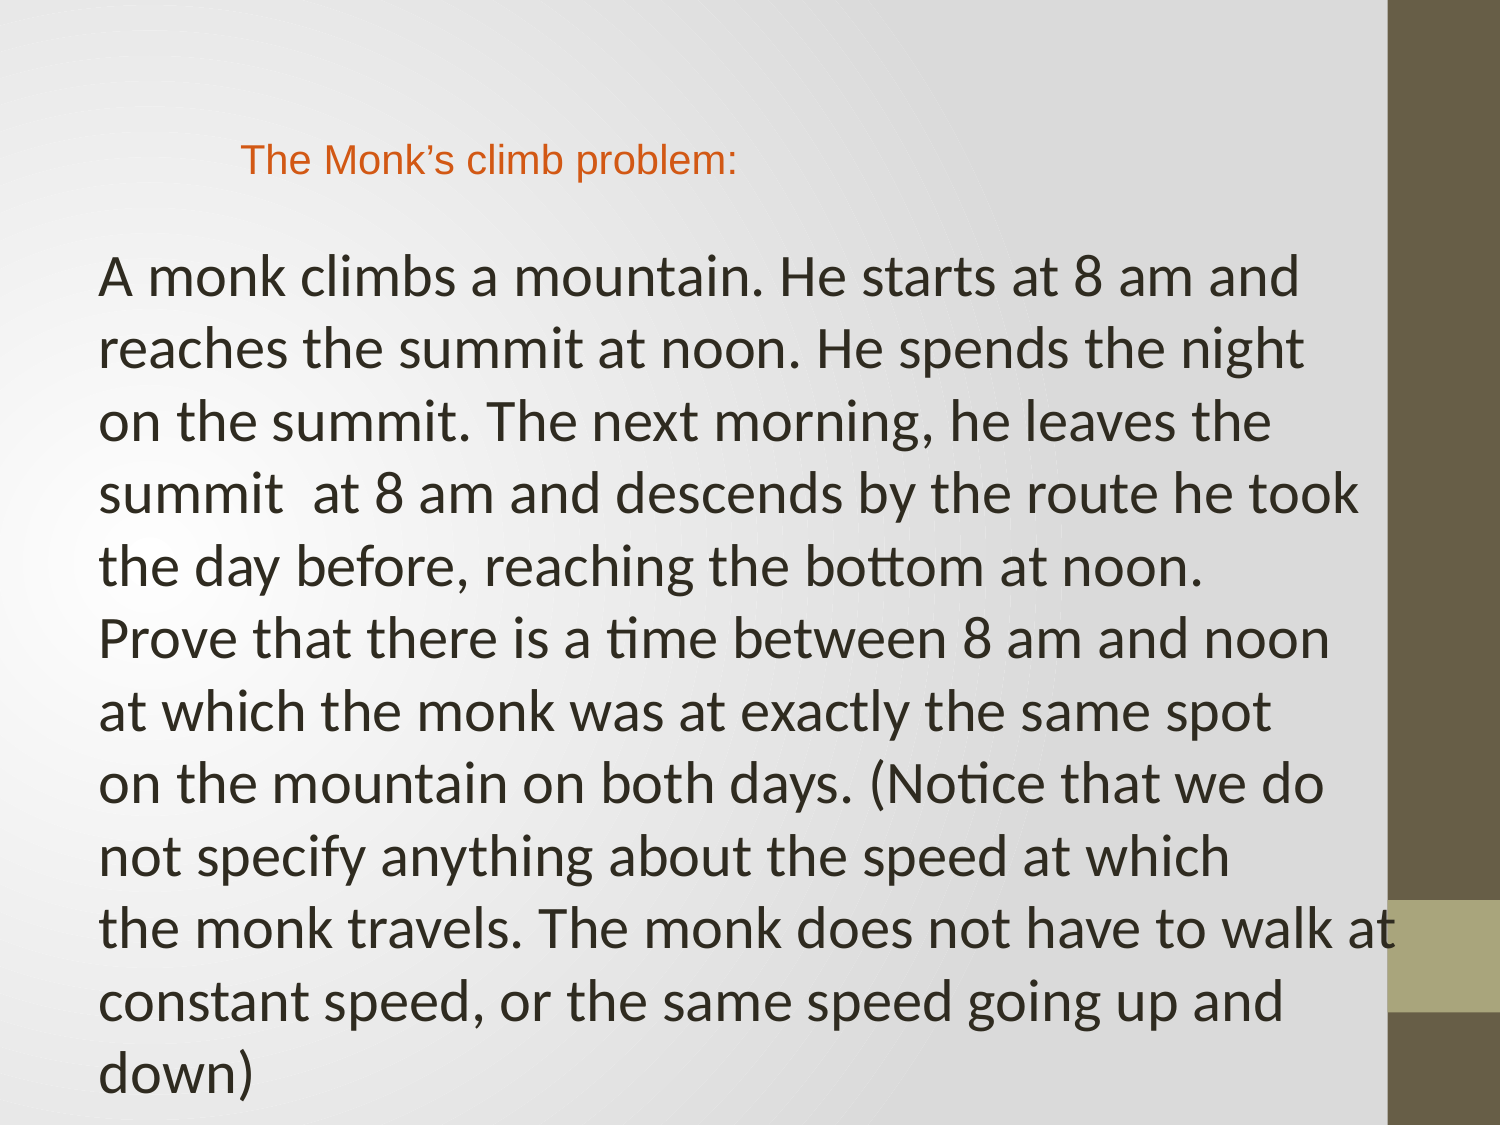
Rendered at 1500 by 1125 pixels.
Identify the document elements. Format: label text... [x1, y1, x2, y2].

subtitle The Monk’s climb problem: [225, 125, 1200, 228]
text_box A monk climbs a mountain. He starts at 8 am and reaches the summit at noon. He spends the night on the summit. The next morning, he leaves the summit at 8 am and descends by the route he took the day before, reaching the bottom at noon. Prove that there is a time between 8 am and noon at which the monk was at exactly the same spot on the mountain on both days. (Notice that we do not specify anything about the speed at which the monk travels. The monk does not have to walk at constant speed, or the same speed going up and down) [84, 228, 1427, 1113]
